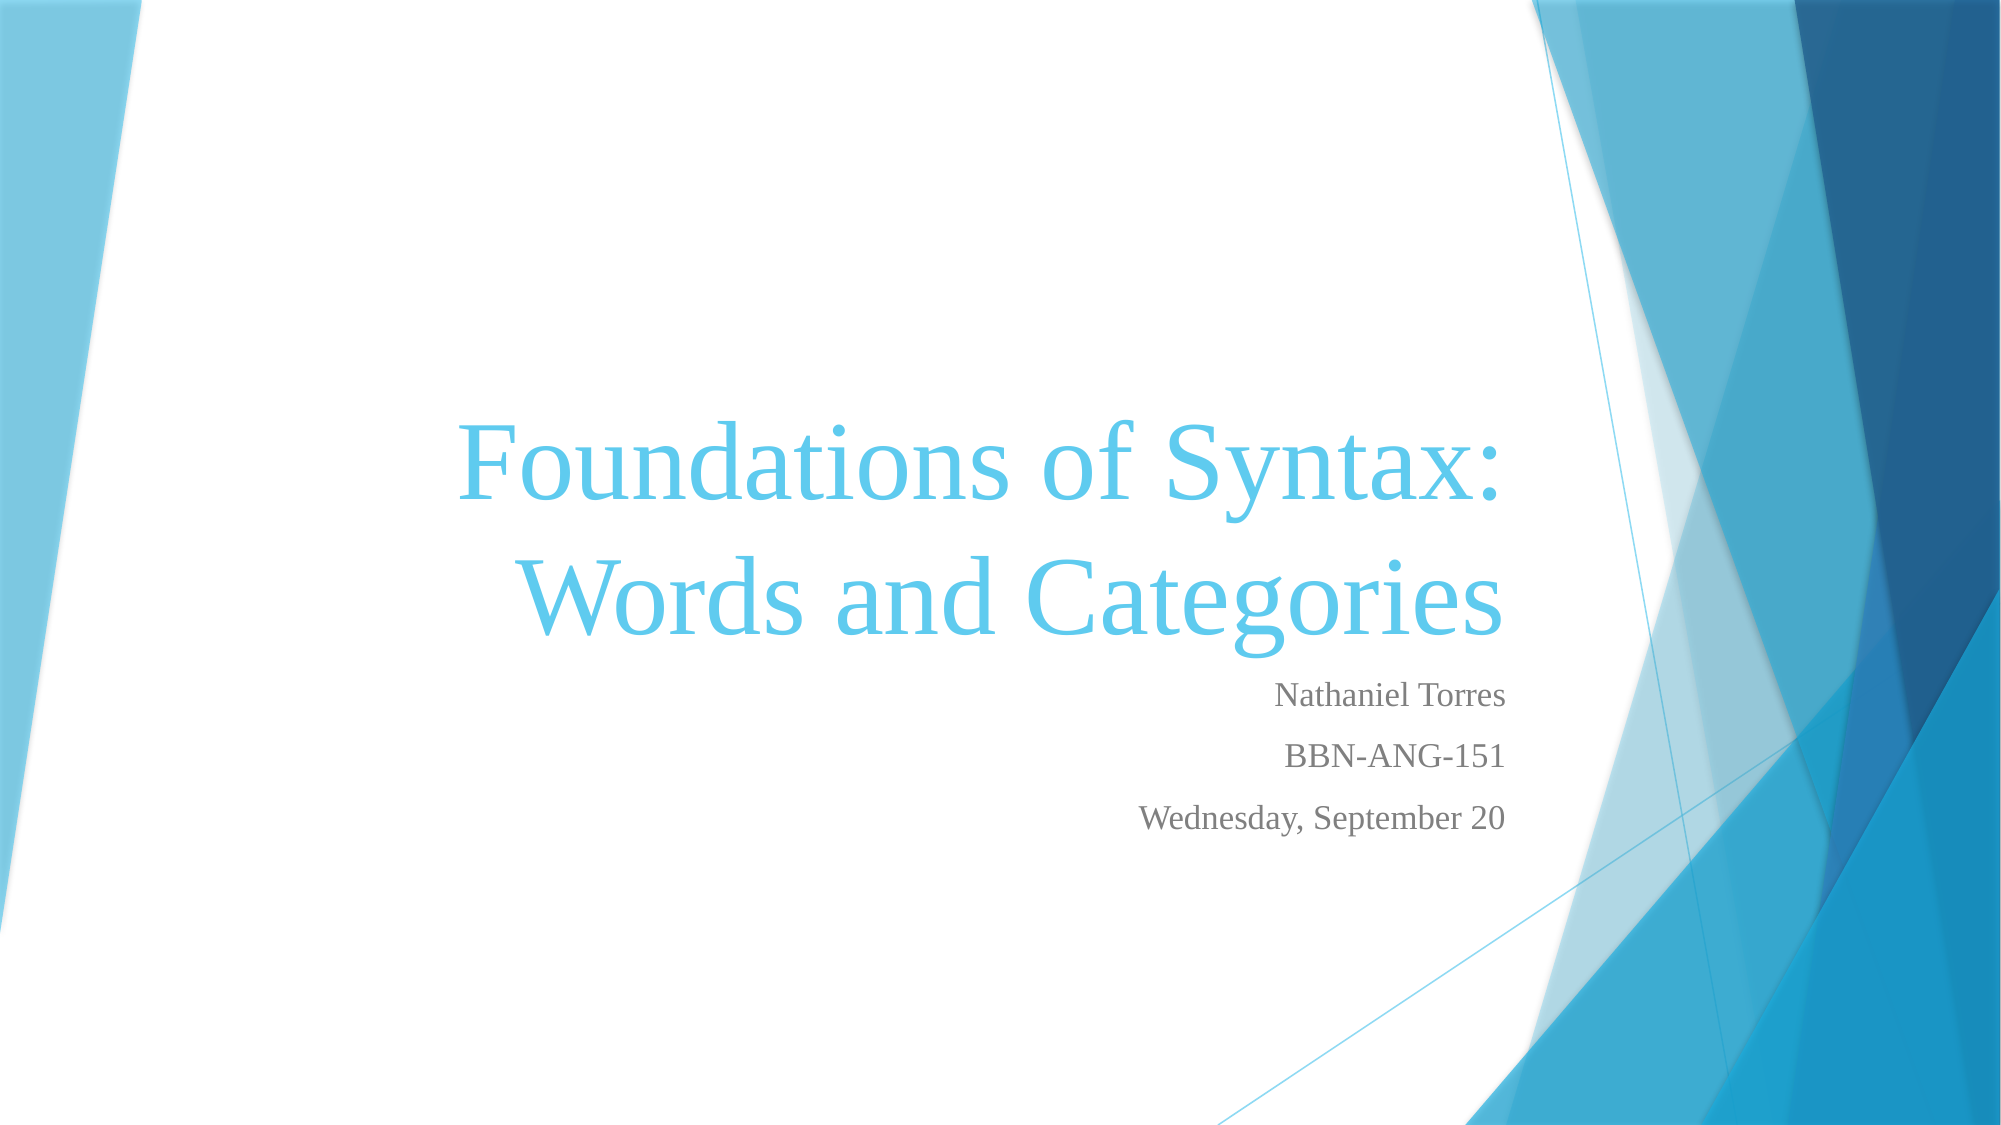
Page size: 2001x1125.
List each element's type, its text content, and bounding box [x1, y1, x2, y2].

title Foundations of Syntax: Words and Categories [247, 394, 1522, 664]
subtitle Nathaniel Torres BBN-ANG-151 Wednesday, September 20 [247, 664, 1522, 845]
